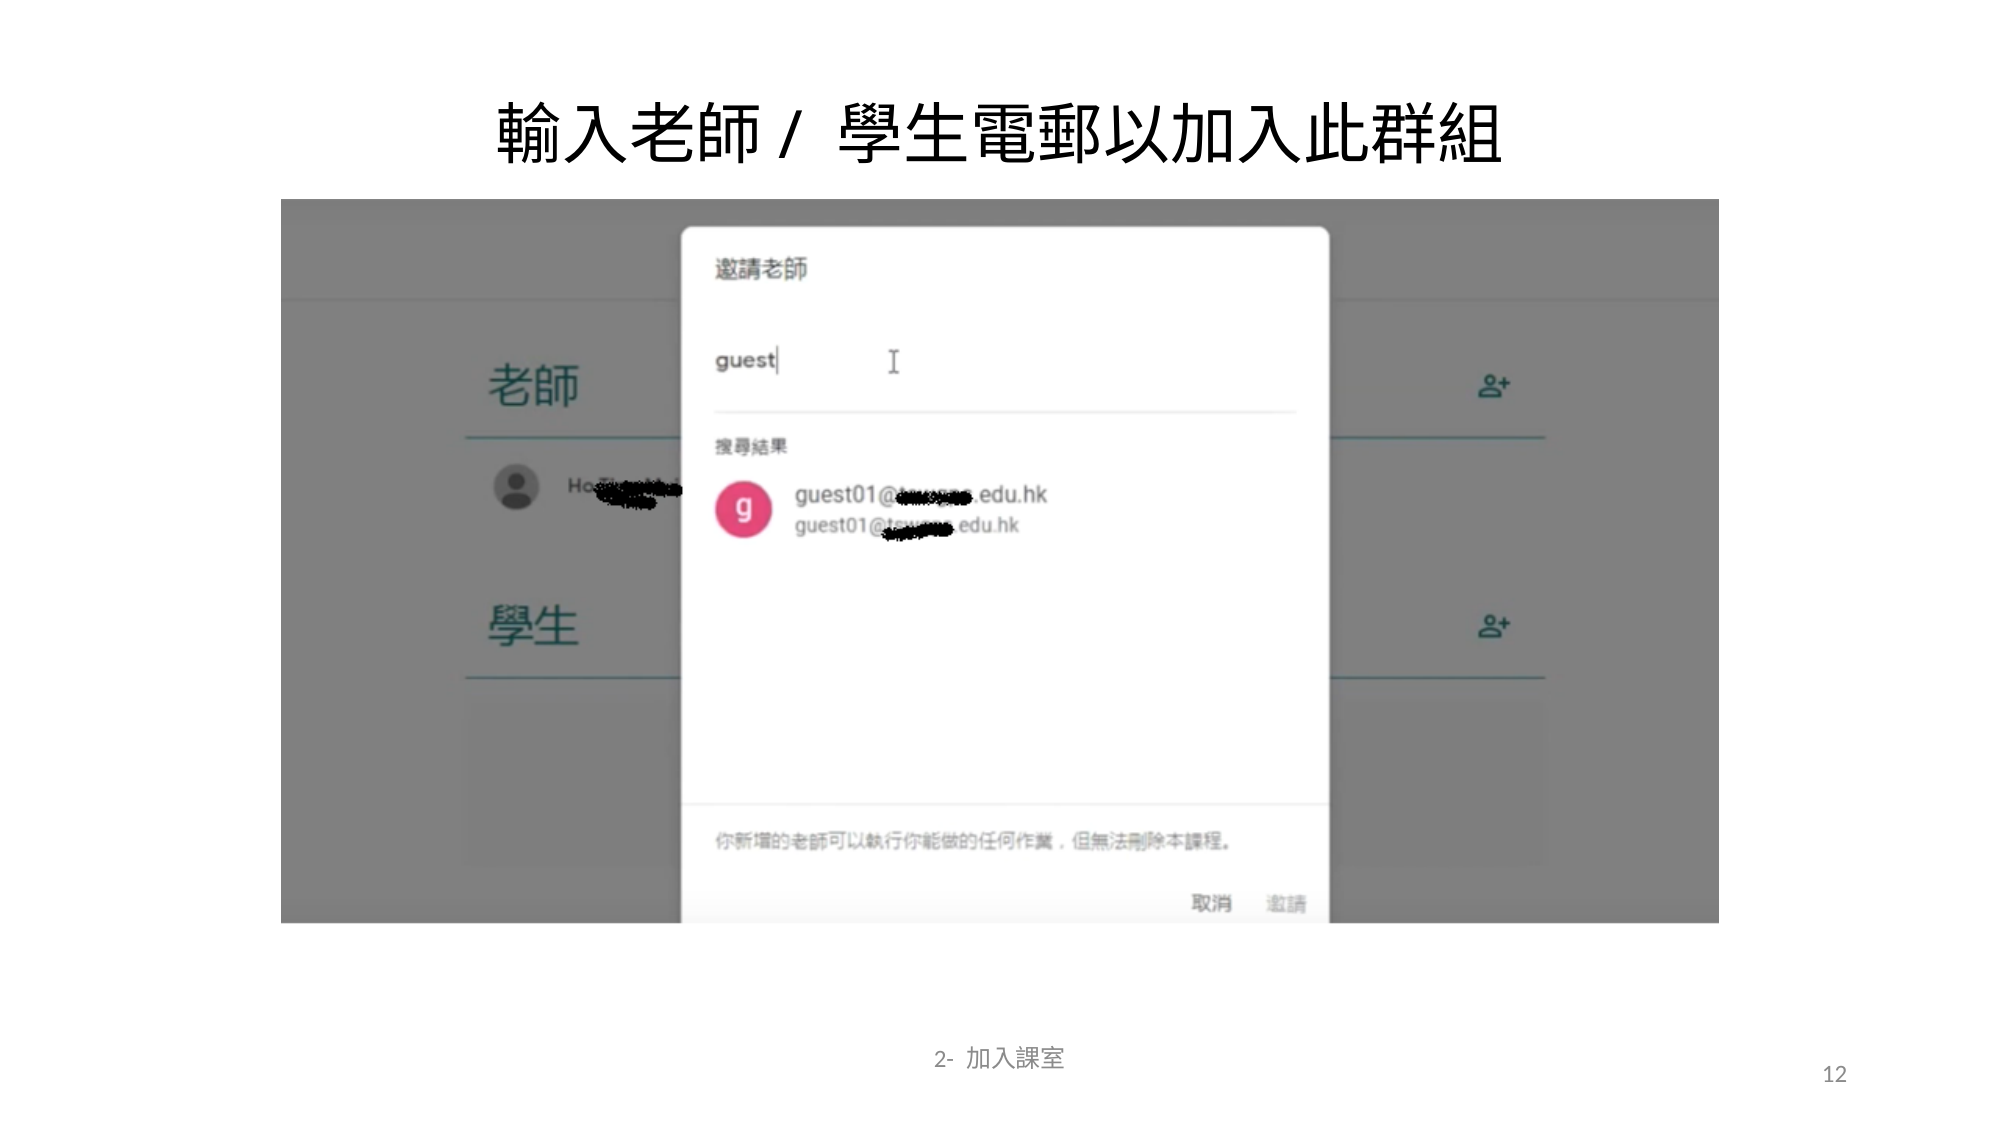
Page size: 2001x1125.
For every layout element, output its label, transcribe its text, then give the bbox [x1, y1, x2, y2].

title 輸入老師/ 學生電郵以加入此群組 [137, 59, 1863, 215]
picture [281, 199, 1719, 926]
footer 2- 加入課室 [662, 1042, 1338, 1103]
slide_number 12 [1412, 1042, 1863, 1103]
